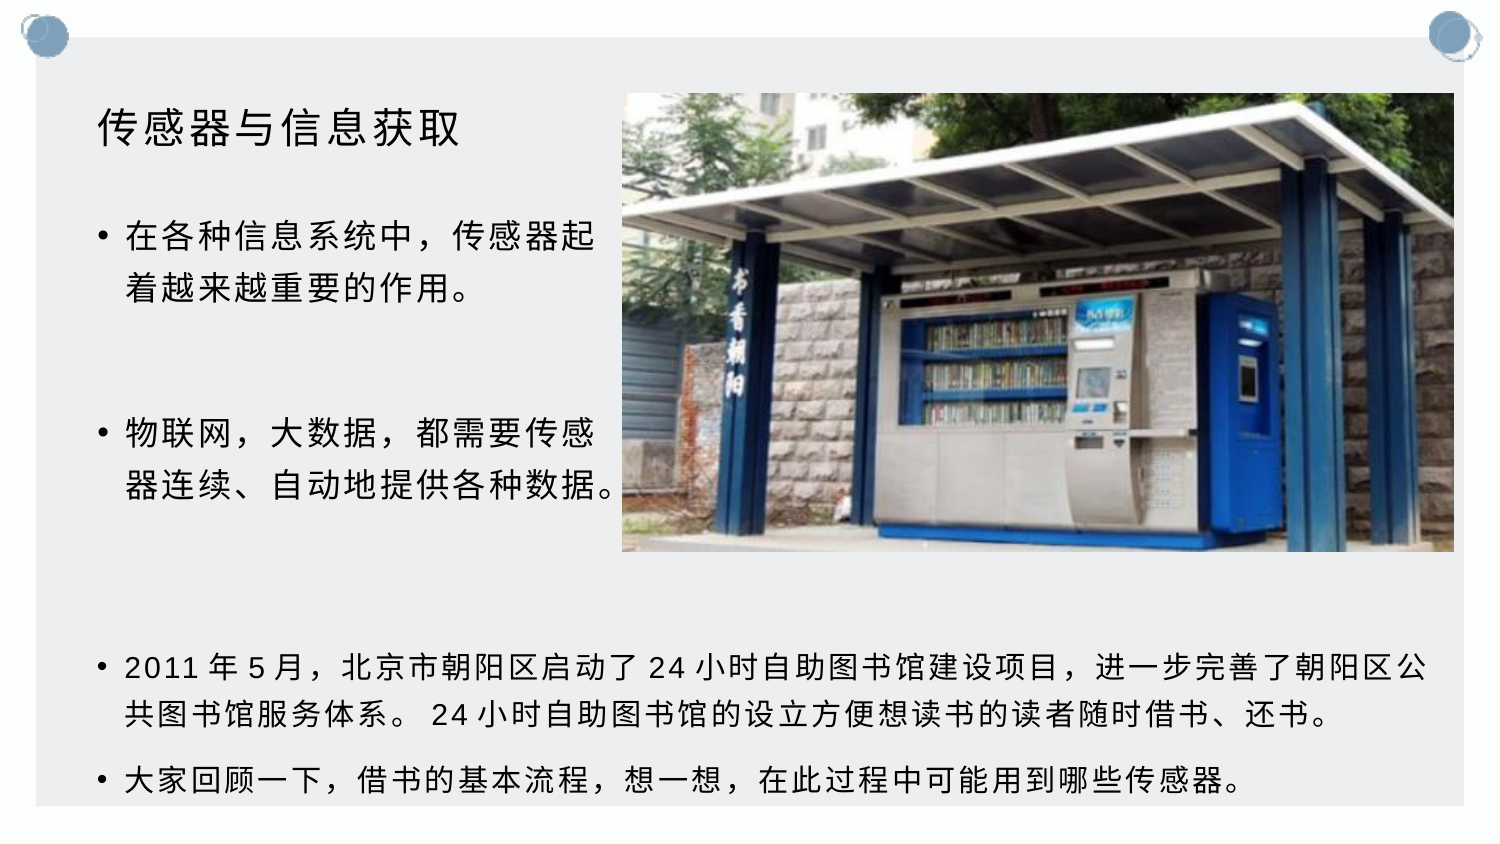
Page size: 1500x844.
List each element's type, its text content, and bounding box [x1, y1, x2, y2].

picture [622, 93, 1454, 552]
picture [1411, 0, 1500, 73]
list 在各种信息系统中，传感器起着越来越重要的作用。 物联网，大数据，都需要传感器连续、自动地提供各种数据。 [82, 195, 616, 604]
text_box 2011年5月，北京市朝阳区启动了24小时自助图书馆建设项目，进一步完善了朝阳区公共图书馆服务体系。24小时自助图书馆的设立方便想读书的读者随时借书、还书。 大家回顾一下，借书的基本流程，想一想，在此过程中可能用到哪些传感器。 [82, 629, 1454, 809]
picture [0, 0, 89, 73]
title 传感器与信息获取 [82, 99, 613, 155]
